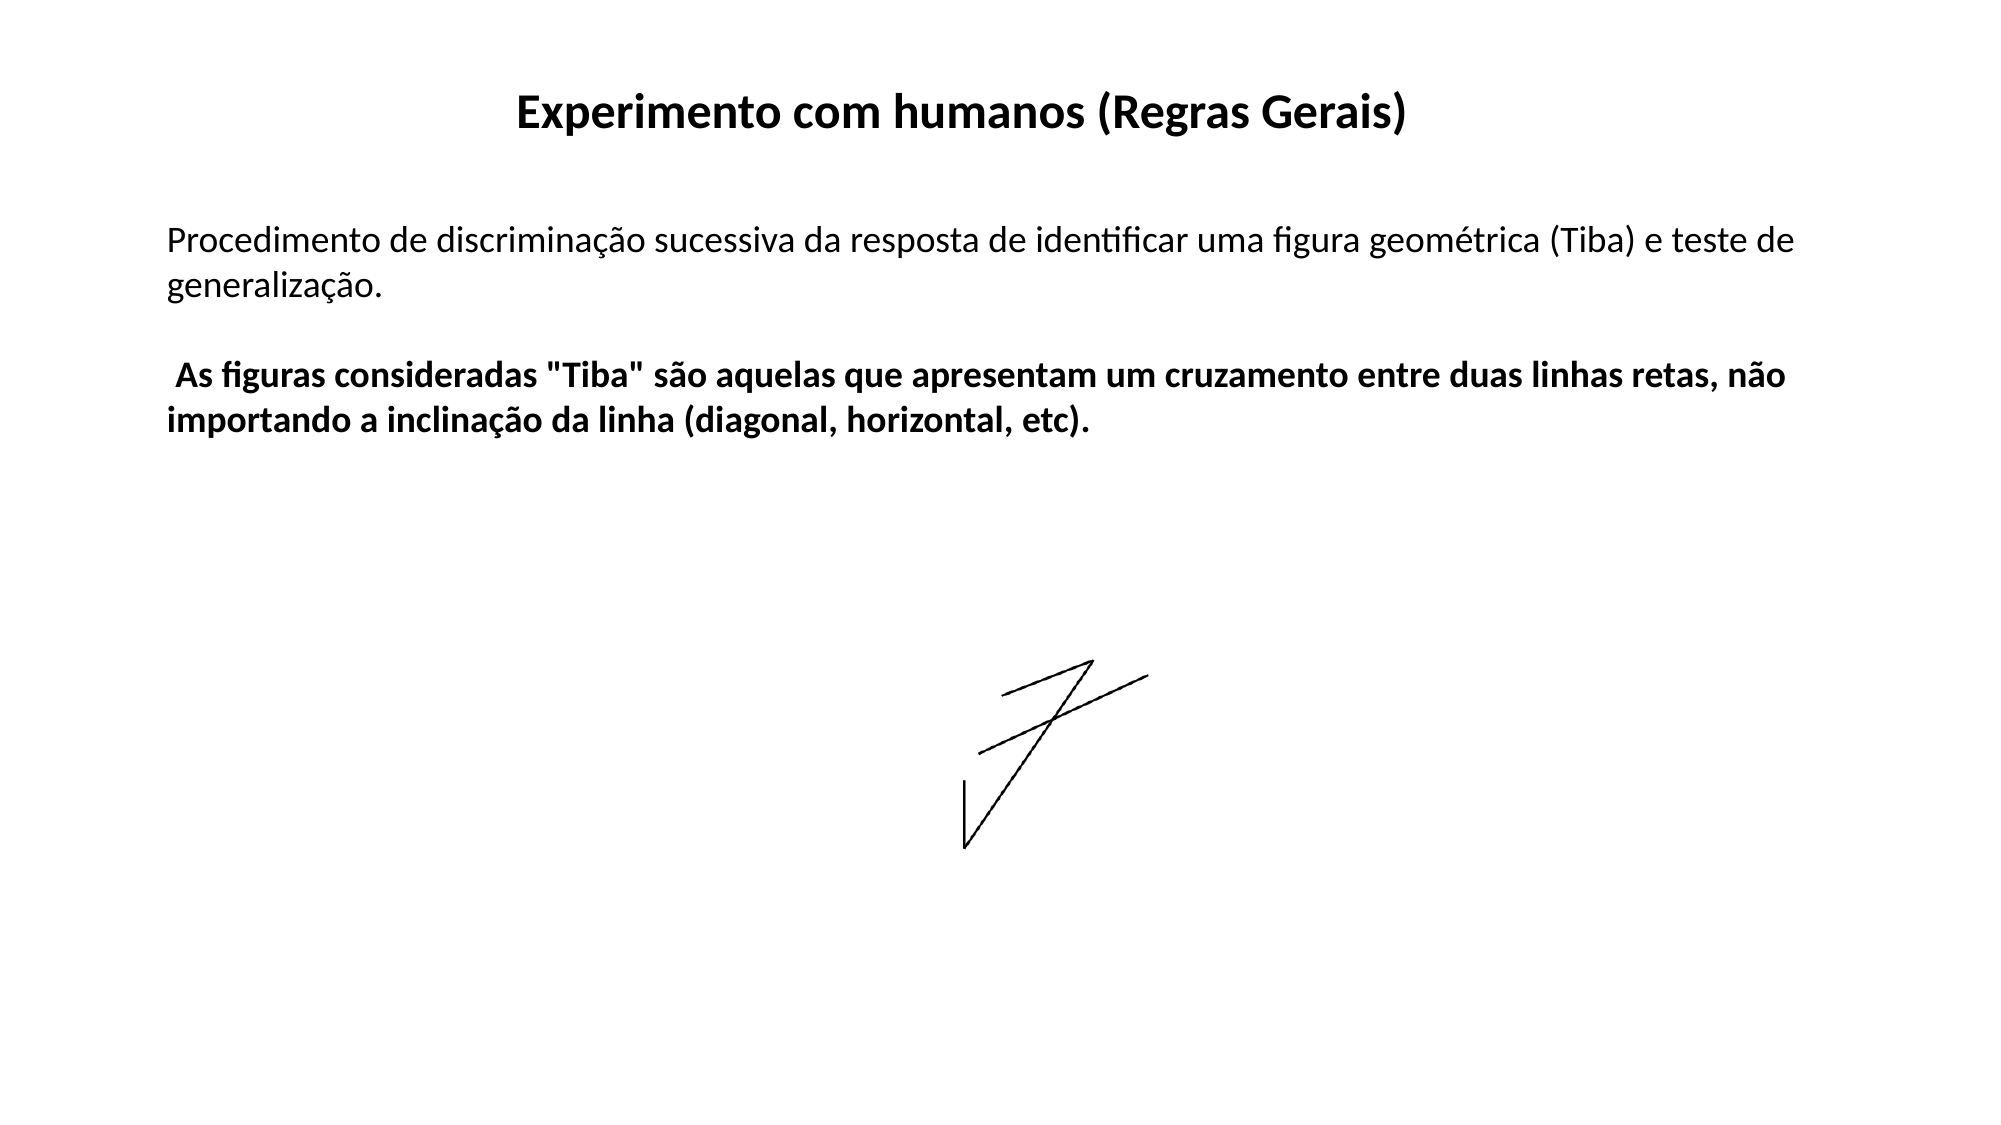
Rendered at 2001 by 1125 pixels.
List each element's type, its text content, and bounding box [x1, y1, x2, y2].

picture [800, 528, 1327, 1003]
text_box Experimento com humanos (Regras Gerais) [482, 70, 1443, 146]
text_box Procedimento de discriminação sucessiva da resposta de identificar uma figura geométrica (Tiba) e teste de generalização. As figuras consideradas "Tiba" são aquelas que apresentam um cruzamento entre duas linhas retas, não importando a inclinação da linha (diagonal, horizontal, etc). [151, 207, 1968, 448]
